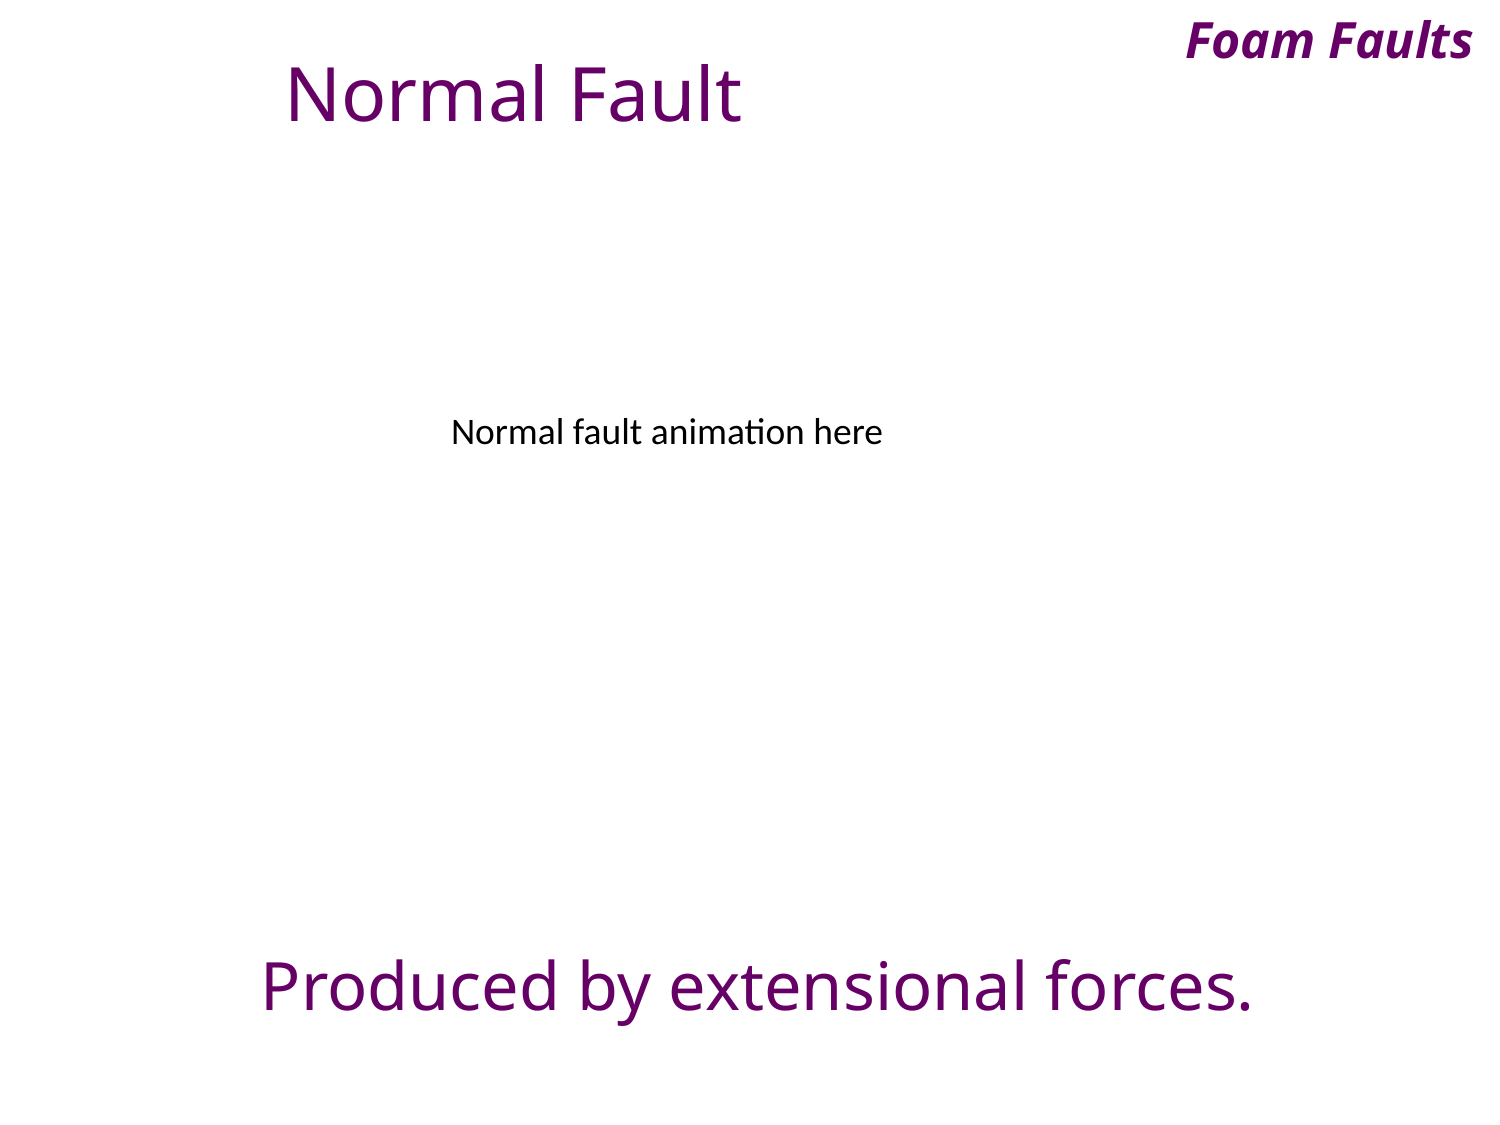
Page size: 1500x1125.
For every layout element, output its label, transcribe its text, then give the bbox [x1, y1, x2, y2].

subtitle Normal Fault [269, 39, 1049, 179]
text_box Produced by extensional forces. [245, 935, 1397, 1076]
text_box Normal fault animation here [436, 399, 956, 460]
text_box Foam Faults [1170, 0, 1490, 76]
